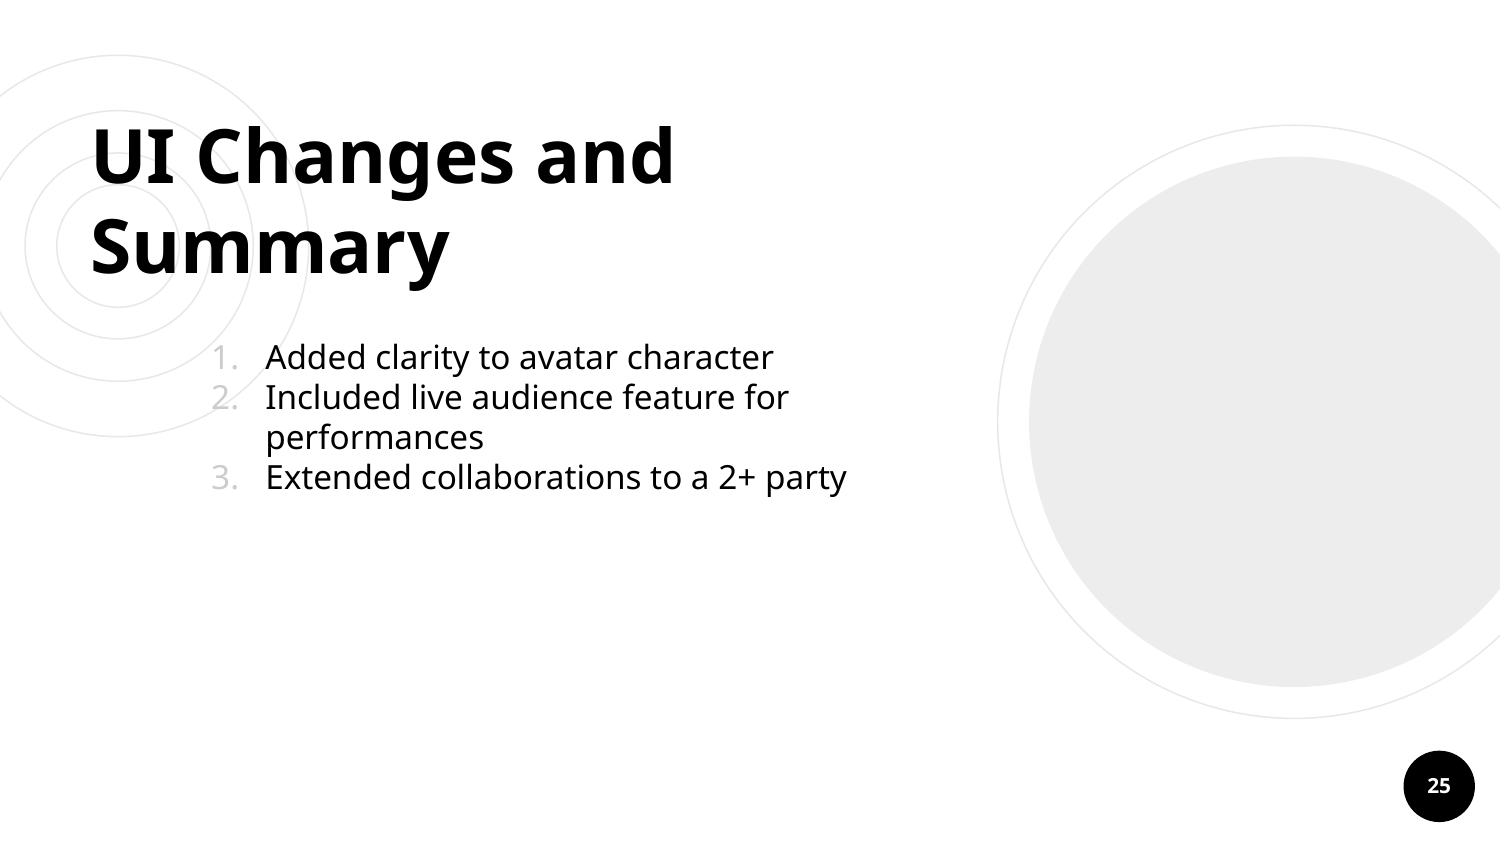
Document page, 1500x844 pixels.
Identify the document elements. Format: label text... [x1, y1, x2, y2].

title UI Changes and Summary [75, 191, 932, 304]
slide_number ‹#› [1403, 750, 1475, 823]
list Added clarity to avatar character Included live audience feature for performances Extended collaborations to a 2+ party [175, 321, 932, 751]
